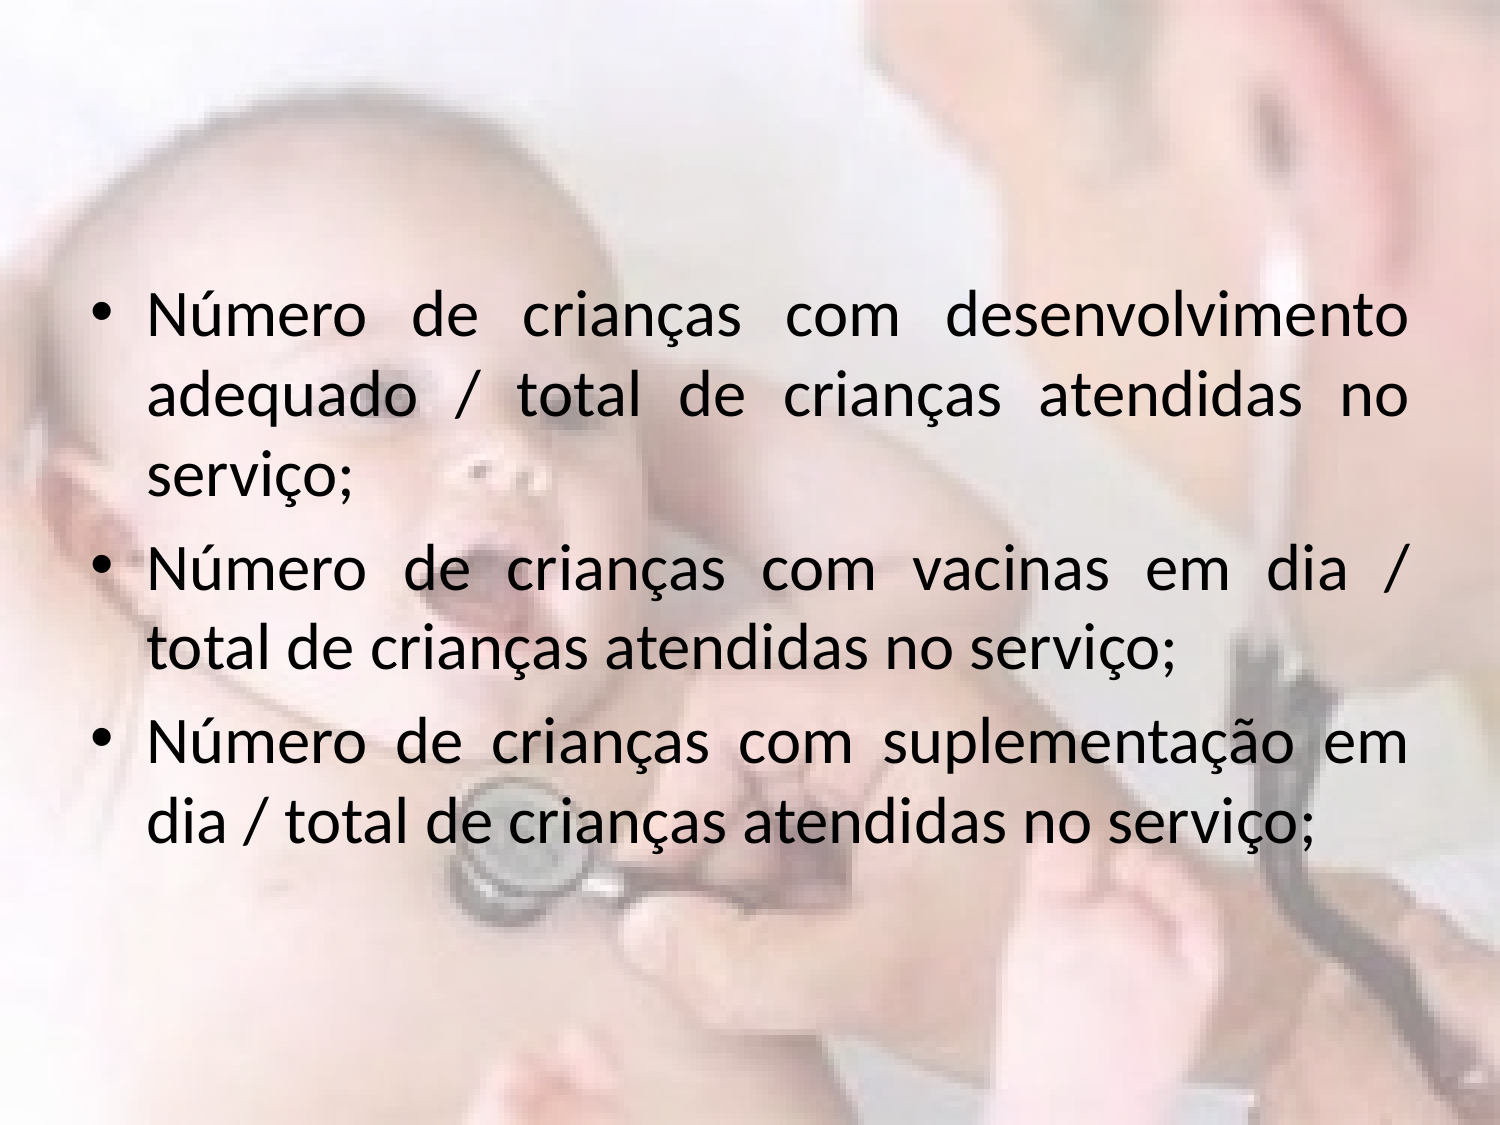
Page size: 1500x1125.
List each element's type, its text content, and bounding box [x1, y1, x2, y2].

list Número de crianças com desenvolvimento adequado / total de crianças atendidas no serviço; Número de crianças com vacinas em dia / total de crianças atendidas no serviço; Número de crianças com suplementação em dia / total de crianças atendidas no serviço; [75, 262, 1425, 1005]
